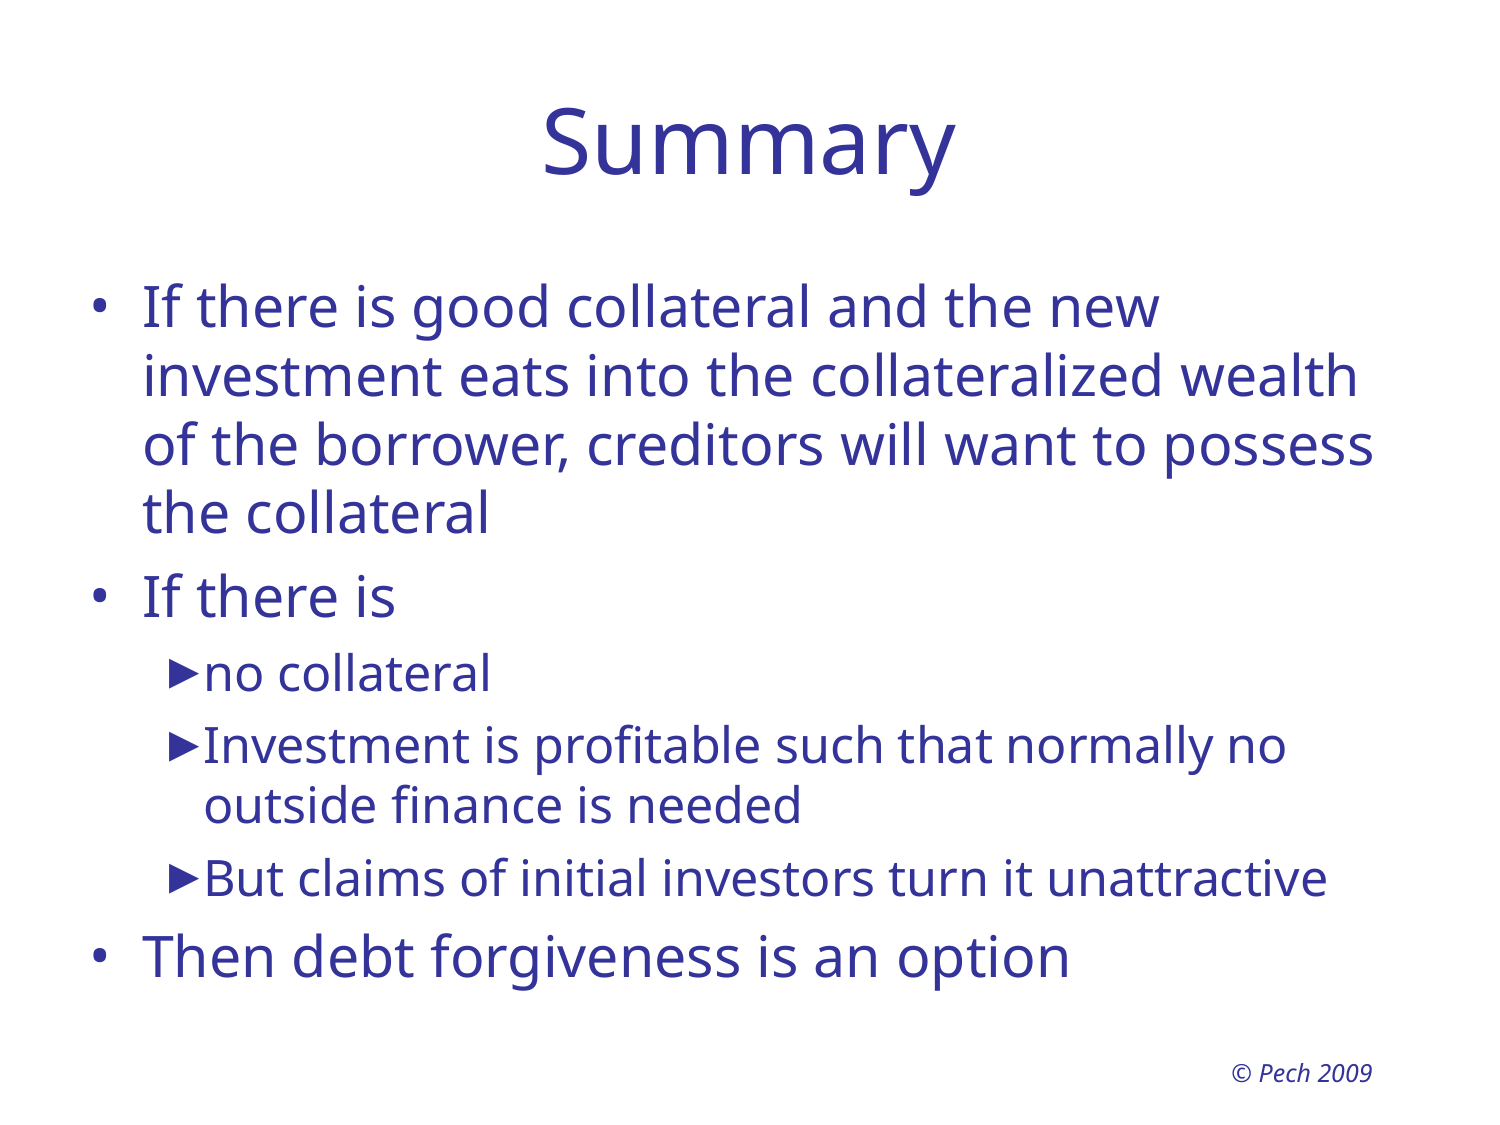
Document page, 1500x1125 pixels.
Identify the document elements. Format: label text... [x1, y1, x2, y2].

list If there is good collateral and the new investment eats into the collateralized wealth of the borrower, creditors will want to possess the collateral If there is no collateral Investment is profitable such that normally no outside finance is needed But claims of initial investors turn it unattractive Then debt forgiveness is an option [75, 262, 1424, 1004]
title Summary [75, 45, 1424, 231]
